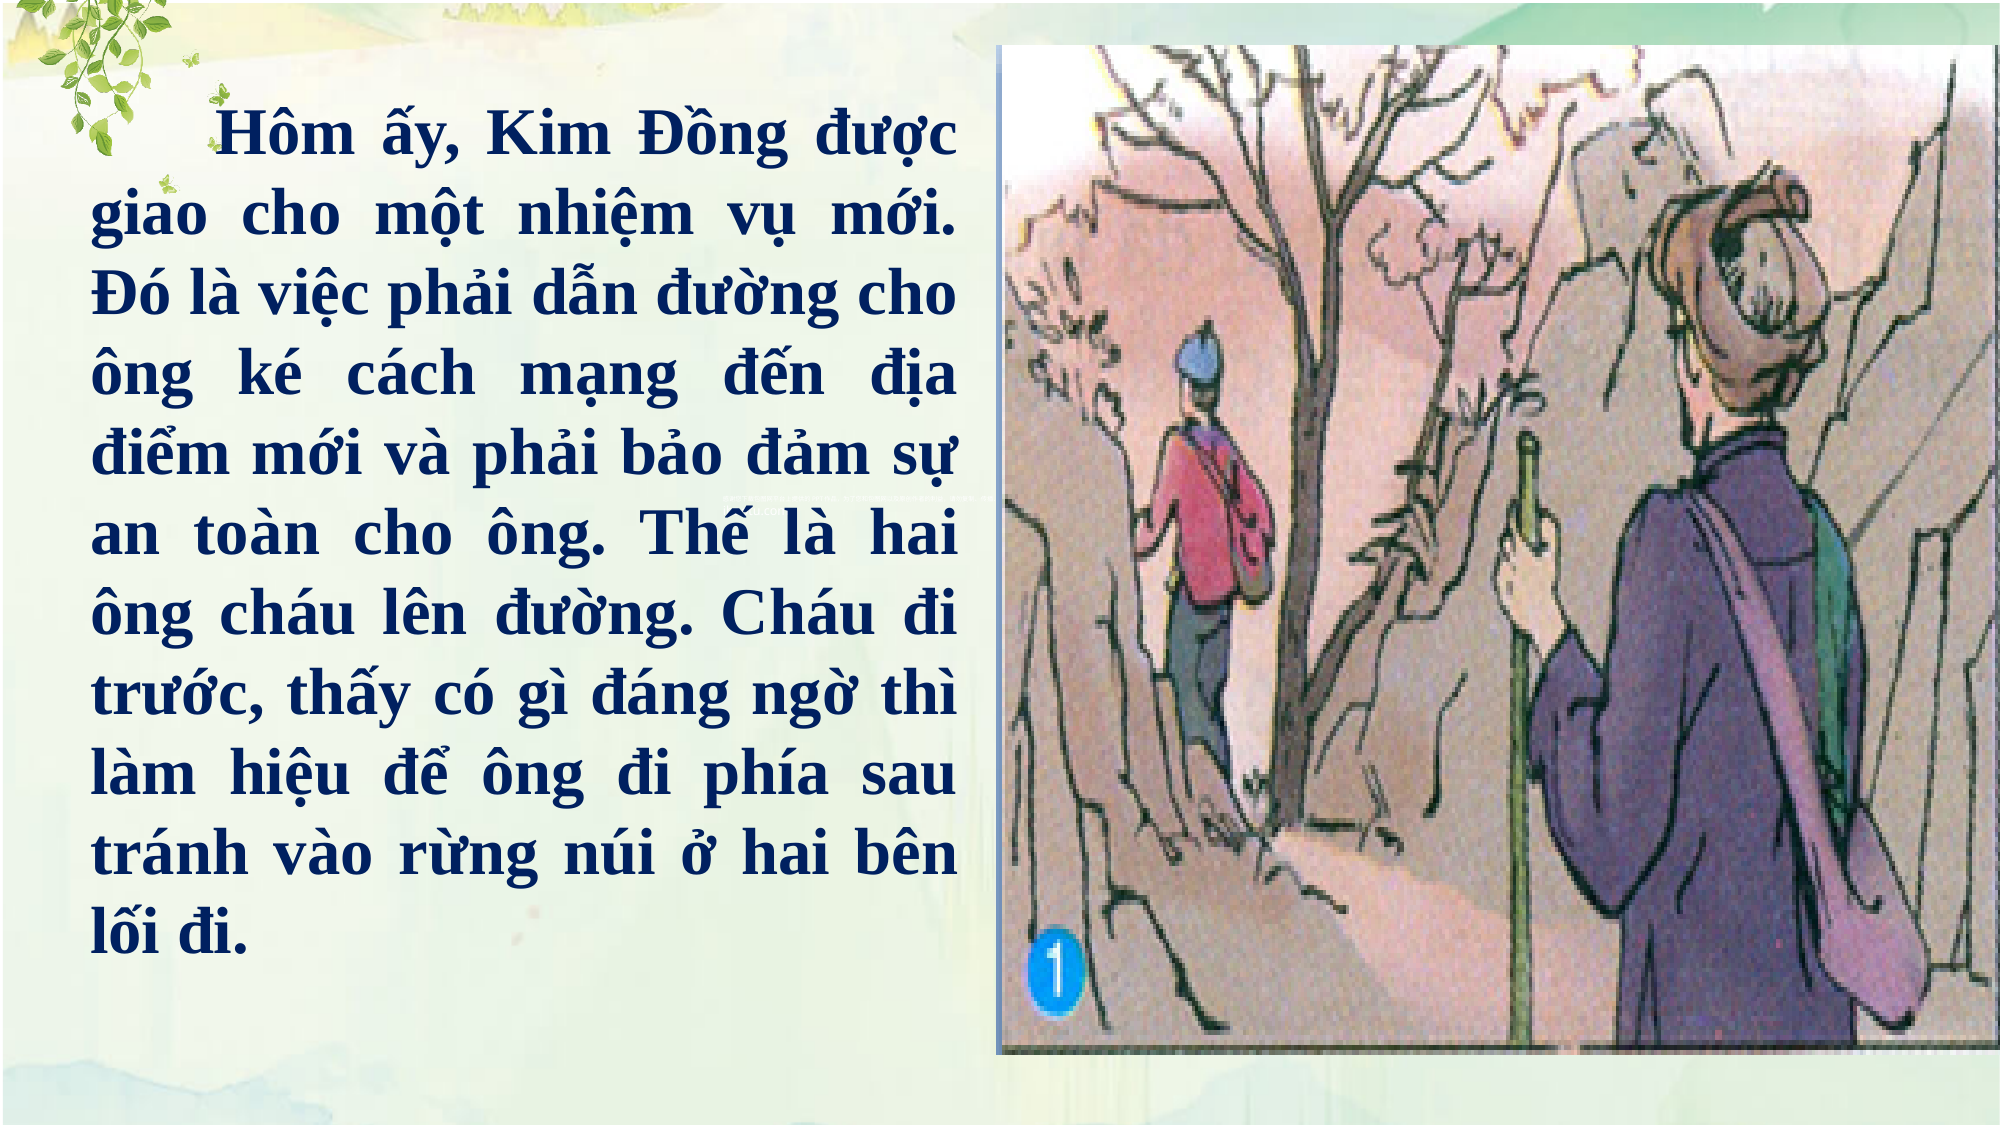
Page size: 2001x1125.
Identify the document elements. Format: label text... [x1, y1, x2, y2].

picture [2, 0, 2000, 1125]
text_box Hôm ấy, Kim Đồng được giao cho một nhiệm vụ mới. Đó là việc phải dẫn đường cho ông ké cách mạng đến địa điểm mới và phải bảo đảm sự an toàn cho ông. Thế là hai ông cháu lên đường. Cháu đi trước, thấy có gì đáng ngờ thì làm hiệu để ông đi phía sau tránh vào rừng núi ở hai bên lối đi. [75, 80, 974, 975]
